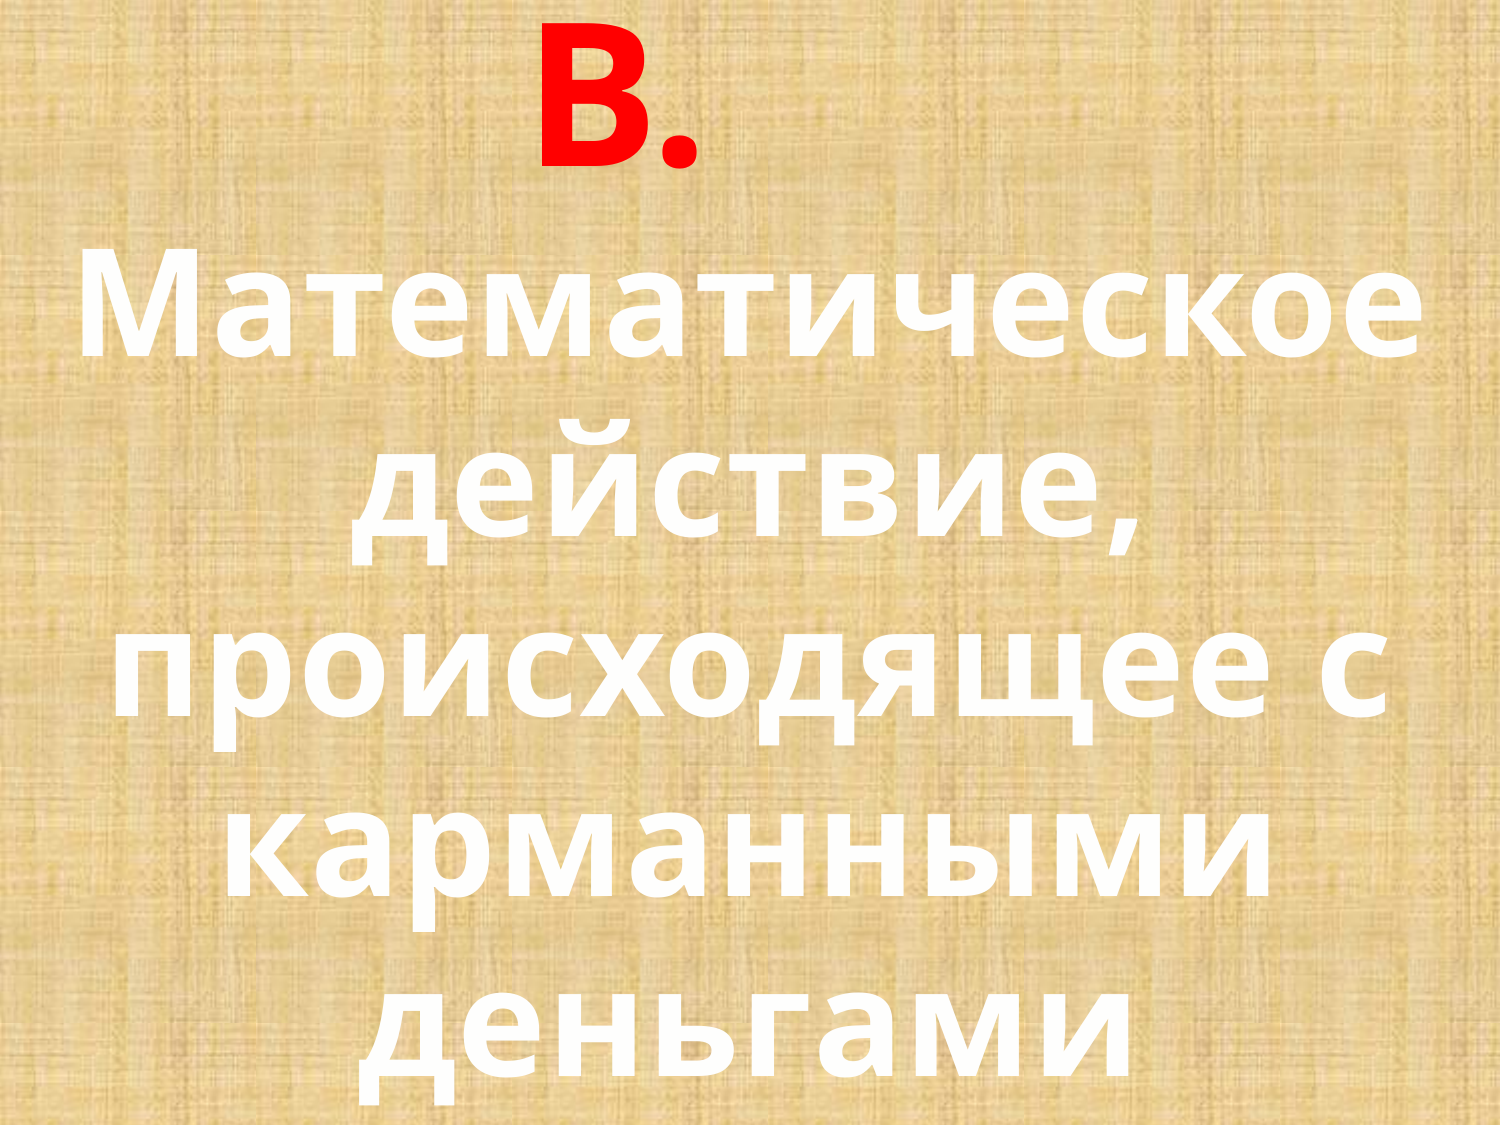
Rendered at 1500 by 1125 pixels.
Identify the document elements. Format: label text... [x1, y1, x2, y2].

text_box В. Математическое действие, происходящее с карманными деньгами ученика, покупающего булочку в школьном буфете [0, 0, 1500, 1125]
